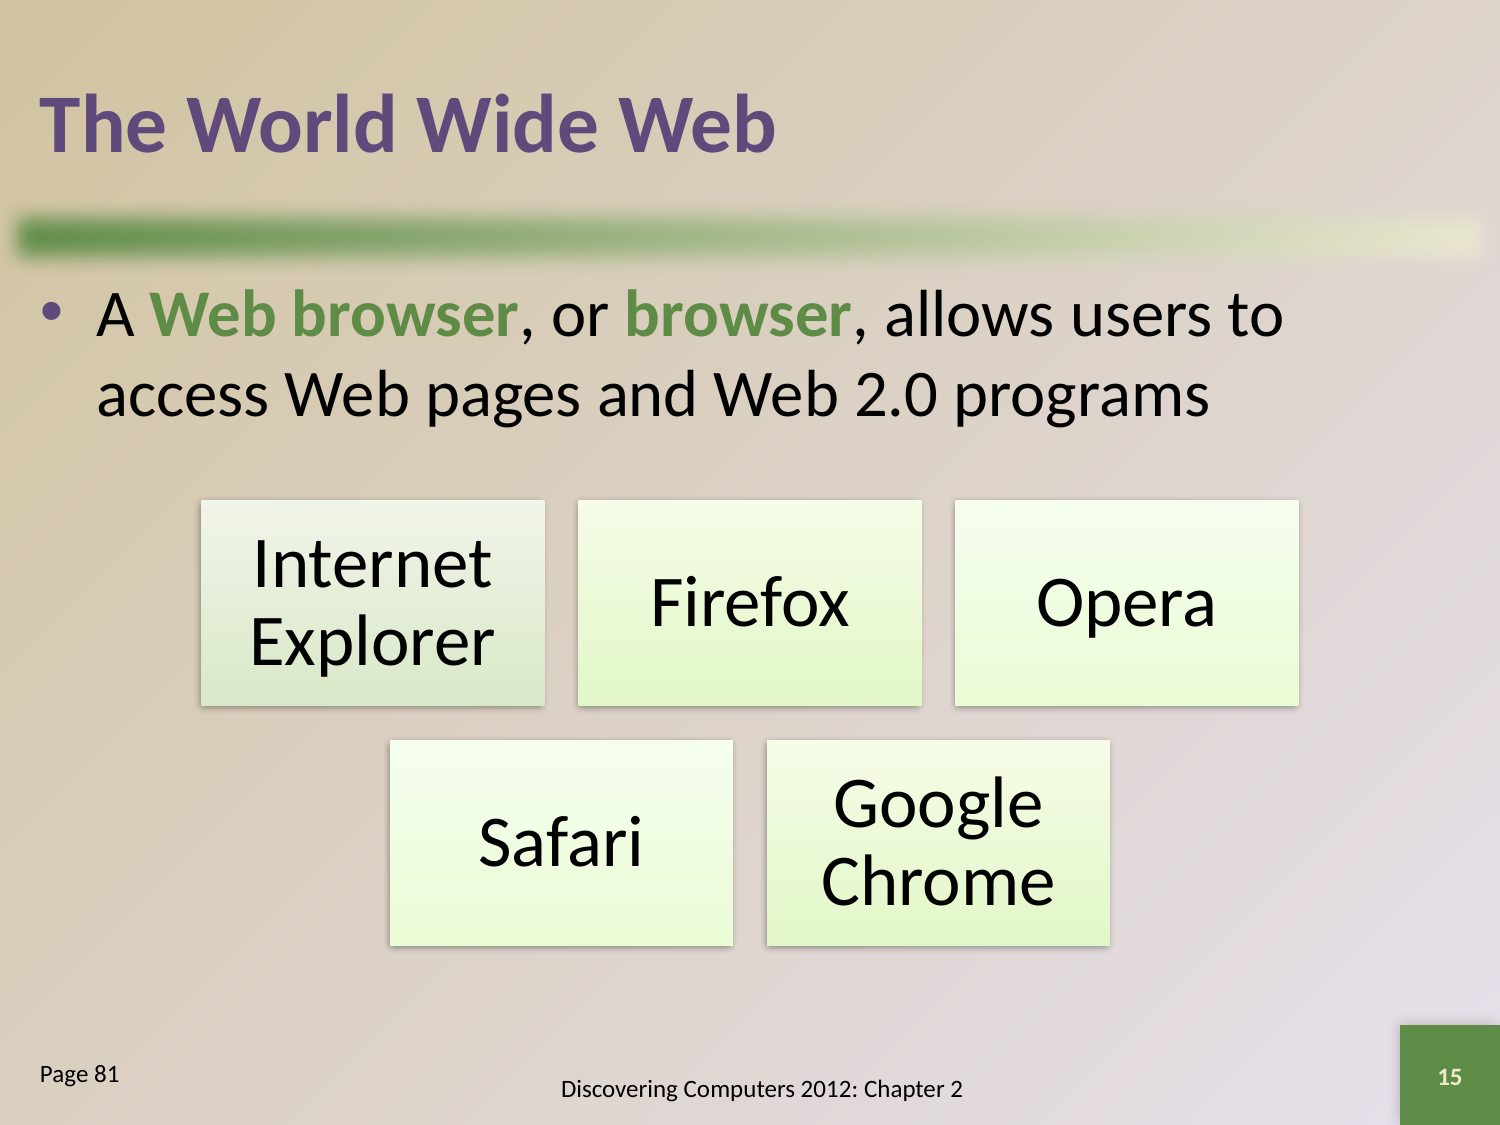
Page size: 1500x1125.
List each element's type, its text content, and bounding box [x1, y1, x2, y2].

list A Web browser, or browser, allows users to access Web pages and Web 2.0 programs [24, 262, 1475, 513]
list Page 81 [24, 1050, 300, 1125]
footer Discovering Computers 2012: Chapter 2 [450, 1050, 1075, 1125]
slide_number 15 [1400, 1025, 1500, 1125]
title The World Wide Web [24, 24, 1475, 213]
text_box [49, 499, 1451, 947]
